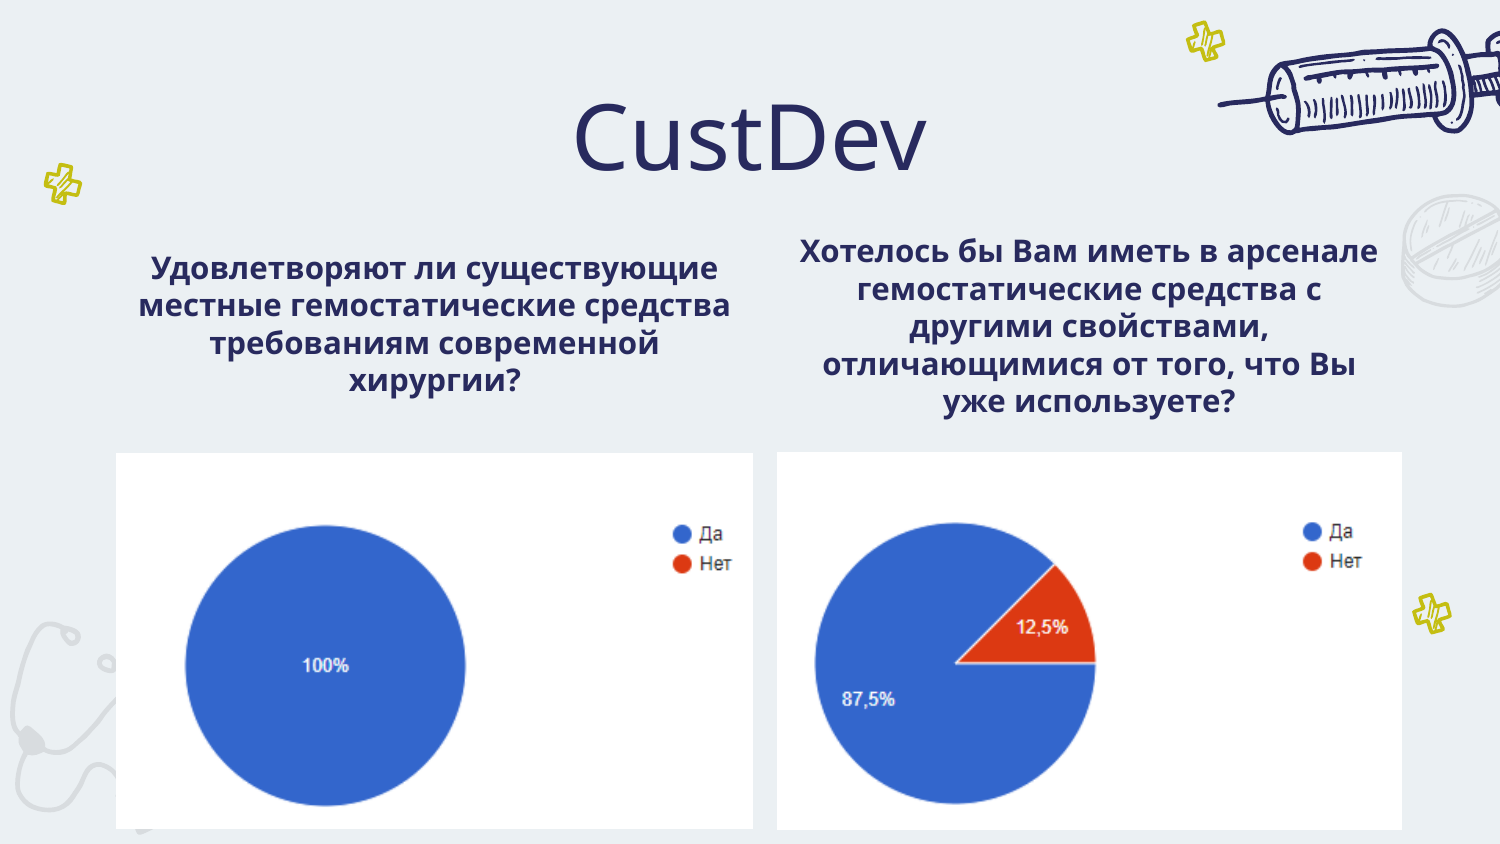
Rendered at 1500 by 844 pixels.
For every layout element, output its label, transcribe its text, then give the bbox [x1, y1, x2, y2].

title CustDev [116, 63, 1382, 196]
picture [777, 452, 1402, 830]
text_box Удовлетворяют ли существующие местные гемостатические средства требованиям современной хирургии? [122, 233, 748, 412]
text_box Хотелось бы Вам иметь в арсенале гемостатические средства с другими свойствами, отличающимися от того, что Вы уже используете? [776, 216, 1403, 432]
picture [116, 453, 754, 829]
